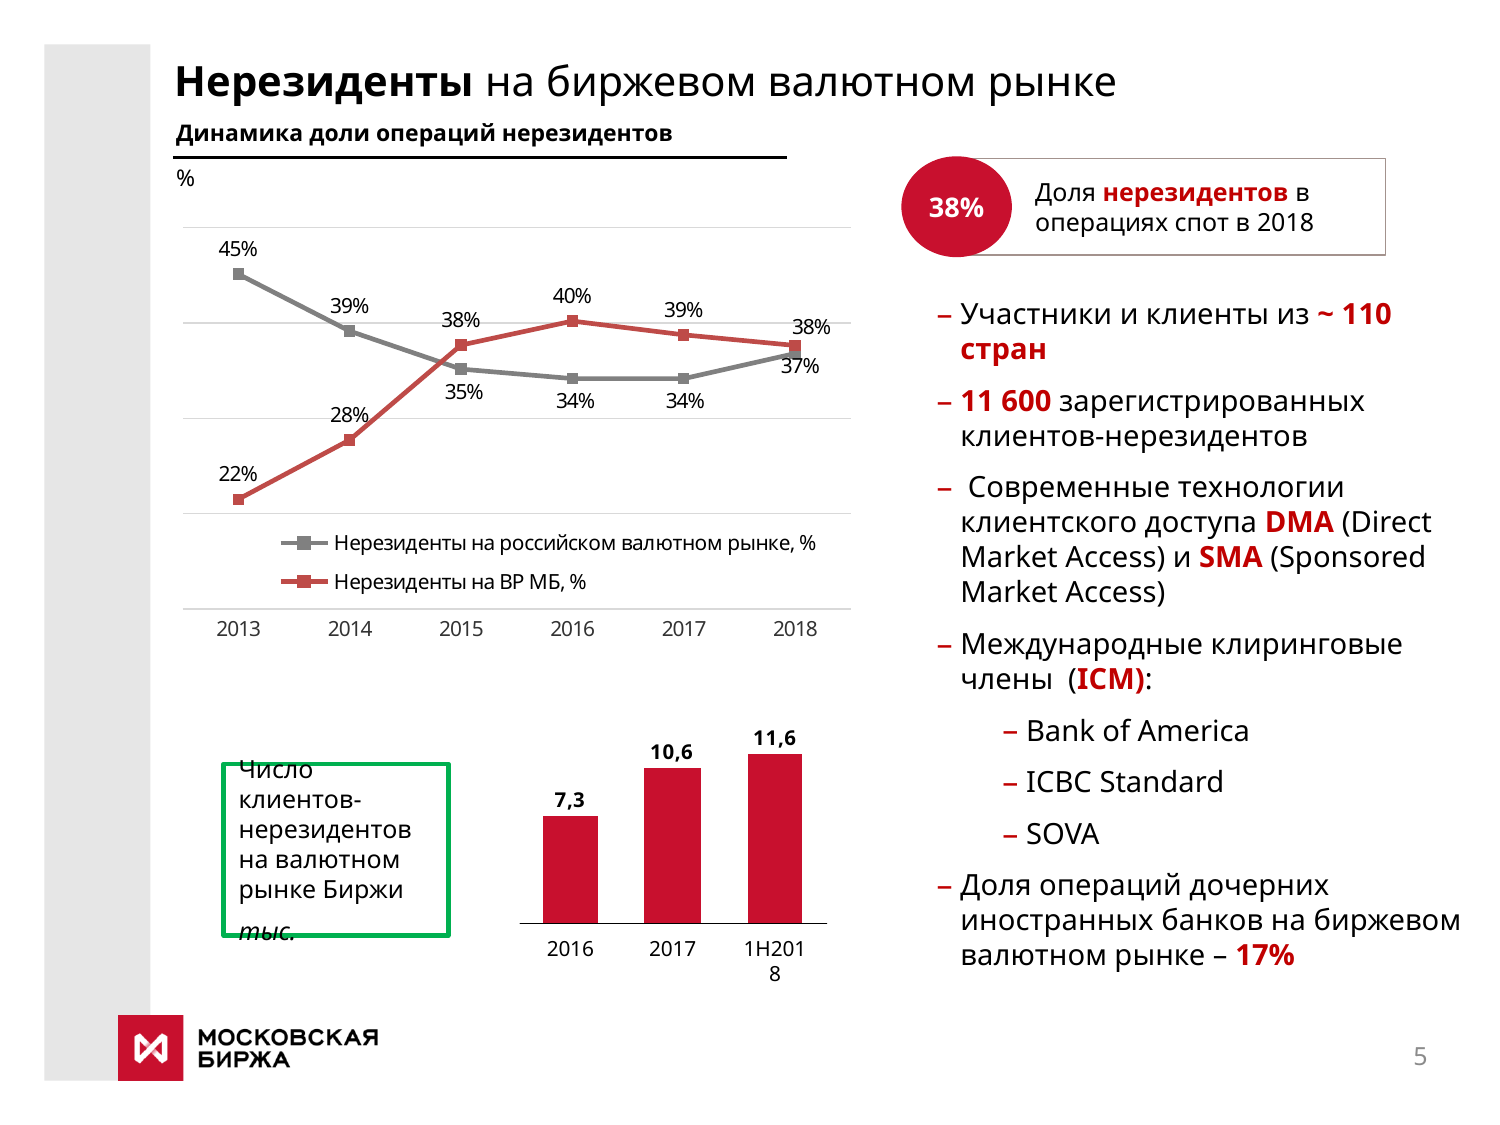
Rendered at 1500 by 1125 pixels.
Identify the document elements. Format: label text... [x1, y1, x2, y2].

slide_number 5 [1092, 1027, 1443, 1088]
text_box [903, 158, 1386, 256]
text_box Участники и клиенты из ~ 110 стран 11 600 зарегистрированных клиентов-нерезидентов Современные технологии клиентского доступа DMA (Direct Market Access) и SMA (Sponsored Market Access) Международные клиринговые члены (ICM): Bank of America ICBC Standard SOVA Доля операций дочерних иностранных банков на биржевом валютном рынке – 17% [910, 291, 1478, 976]
text_box Число клиентов-нерезидентов на валютном рынке Биржи тыс. [223, 763, 449, 936]
chart [167, 193, 852, 670]
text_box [487, 699, 852, 952]
title Нерезиденты на биржевом валютном рынке [159, 47, 1477, 123]
picture [118, 1015, 392, 1081]
text_box Динамика доли операций нерезидентов % [159, 110, 768, 158]
